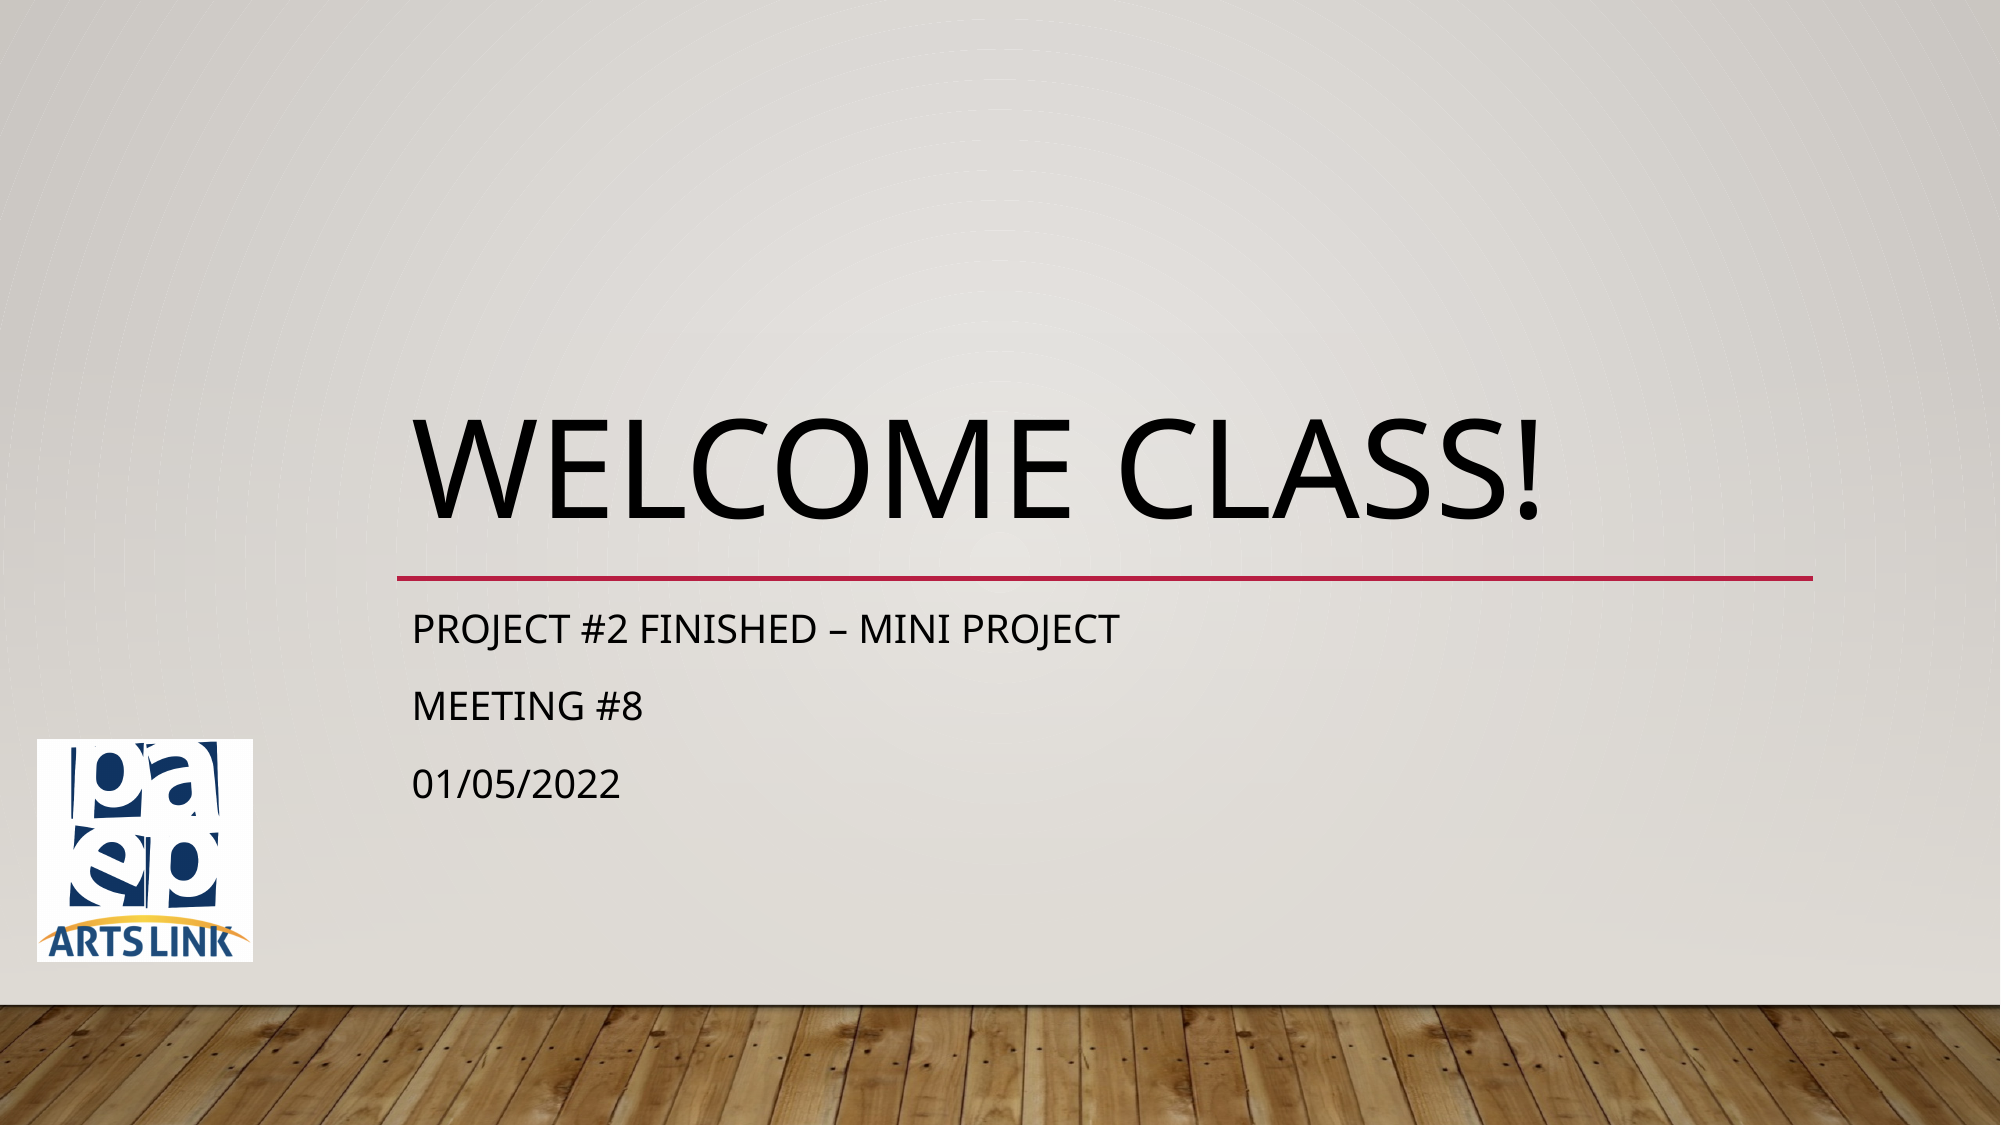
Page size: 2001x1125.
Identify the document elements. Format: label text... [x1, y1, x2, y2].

picture [0, 1005, 2000, 1125]
subtitle PROJECT #2 FINISHED – MINI PROJECT MEETING #8 01/05/2022 [396, 579, 1814, 858]
picture [37, 739, 253, 962]
title WELCOME CLASS! [396, 131, 1814, 549]
